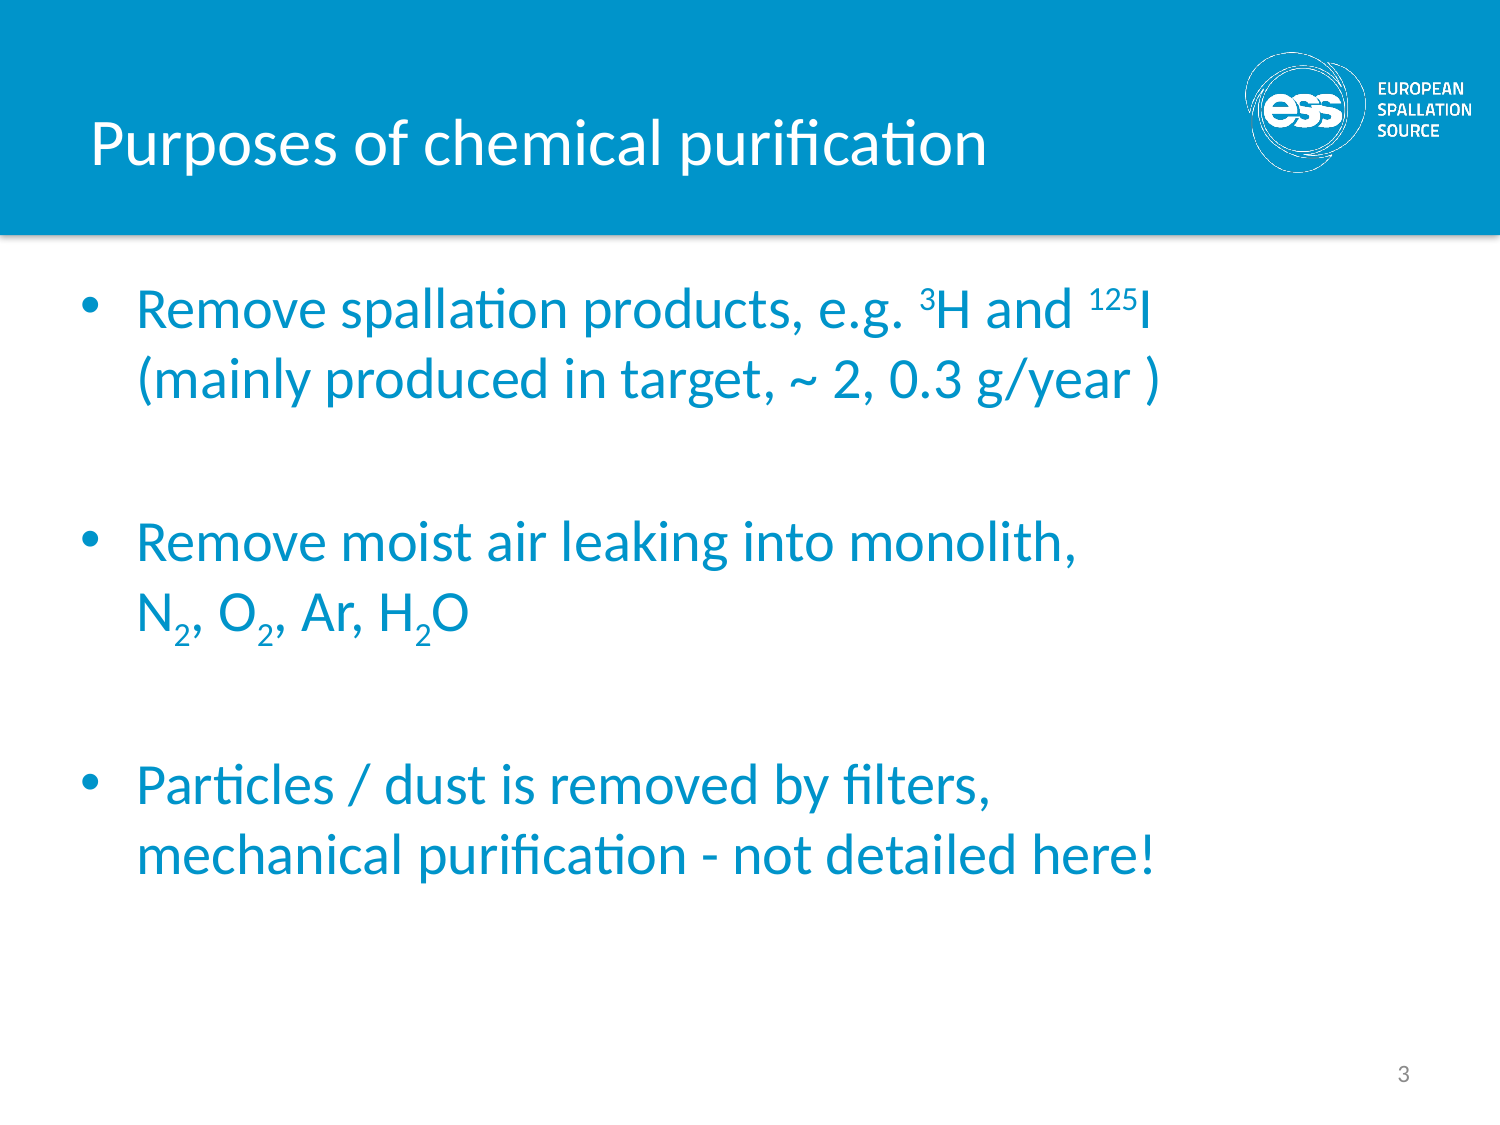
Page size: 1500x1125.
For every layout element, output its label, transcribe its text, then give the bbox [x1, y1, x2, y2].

picture [1379, 83, 1385, 94]
list Remove spallation products, e.g. 3H and 125I (mainly produced in target, ~ 2, 0.3 g/year ) Remove moist air leaking into monolith, N2, O2, Ar, H2O Particles / dust is removed by filters, mechanical purification - not detailed here! [64, 262, 1436, 1005]
picture [1432, 125, 1438, 136]
title Purposes of chemical purification [75, 45, 1247, 233]
picture [1264, 94, 1342, 127]
picture [1422, 125, 1428, 134]
picture [1423, 83, 1430, 94]
picture [1398, 109, 1406, 115]
picture [1409, 104, 1415, 115]
picture [1418, 104, 1423, 115]
picture [1389, 104, 1393, 115]
picture [1436, 104, 1444, 115]
picture [1400, 83, 1407, 94]
picture [1443, 86, 1450, 93]
picture [1454, 83, 1458, 94]
slide_number 3 [1074, 1042, 1425, 1103]
